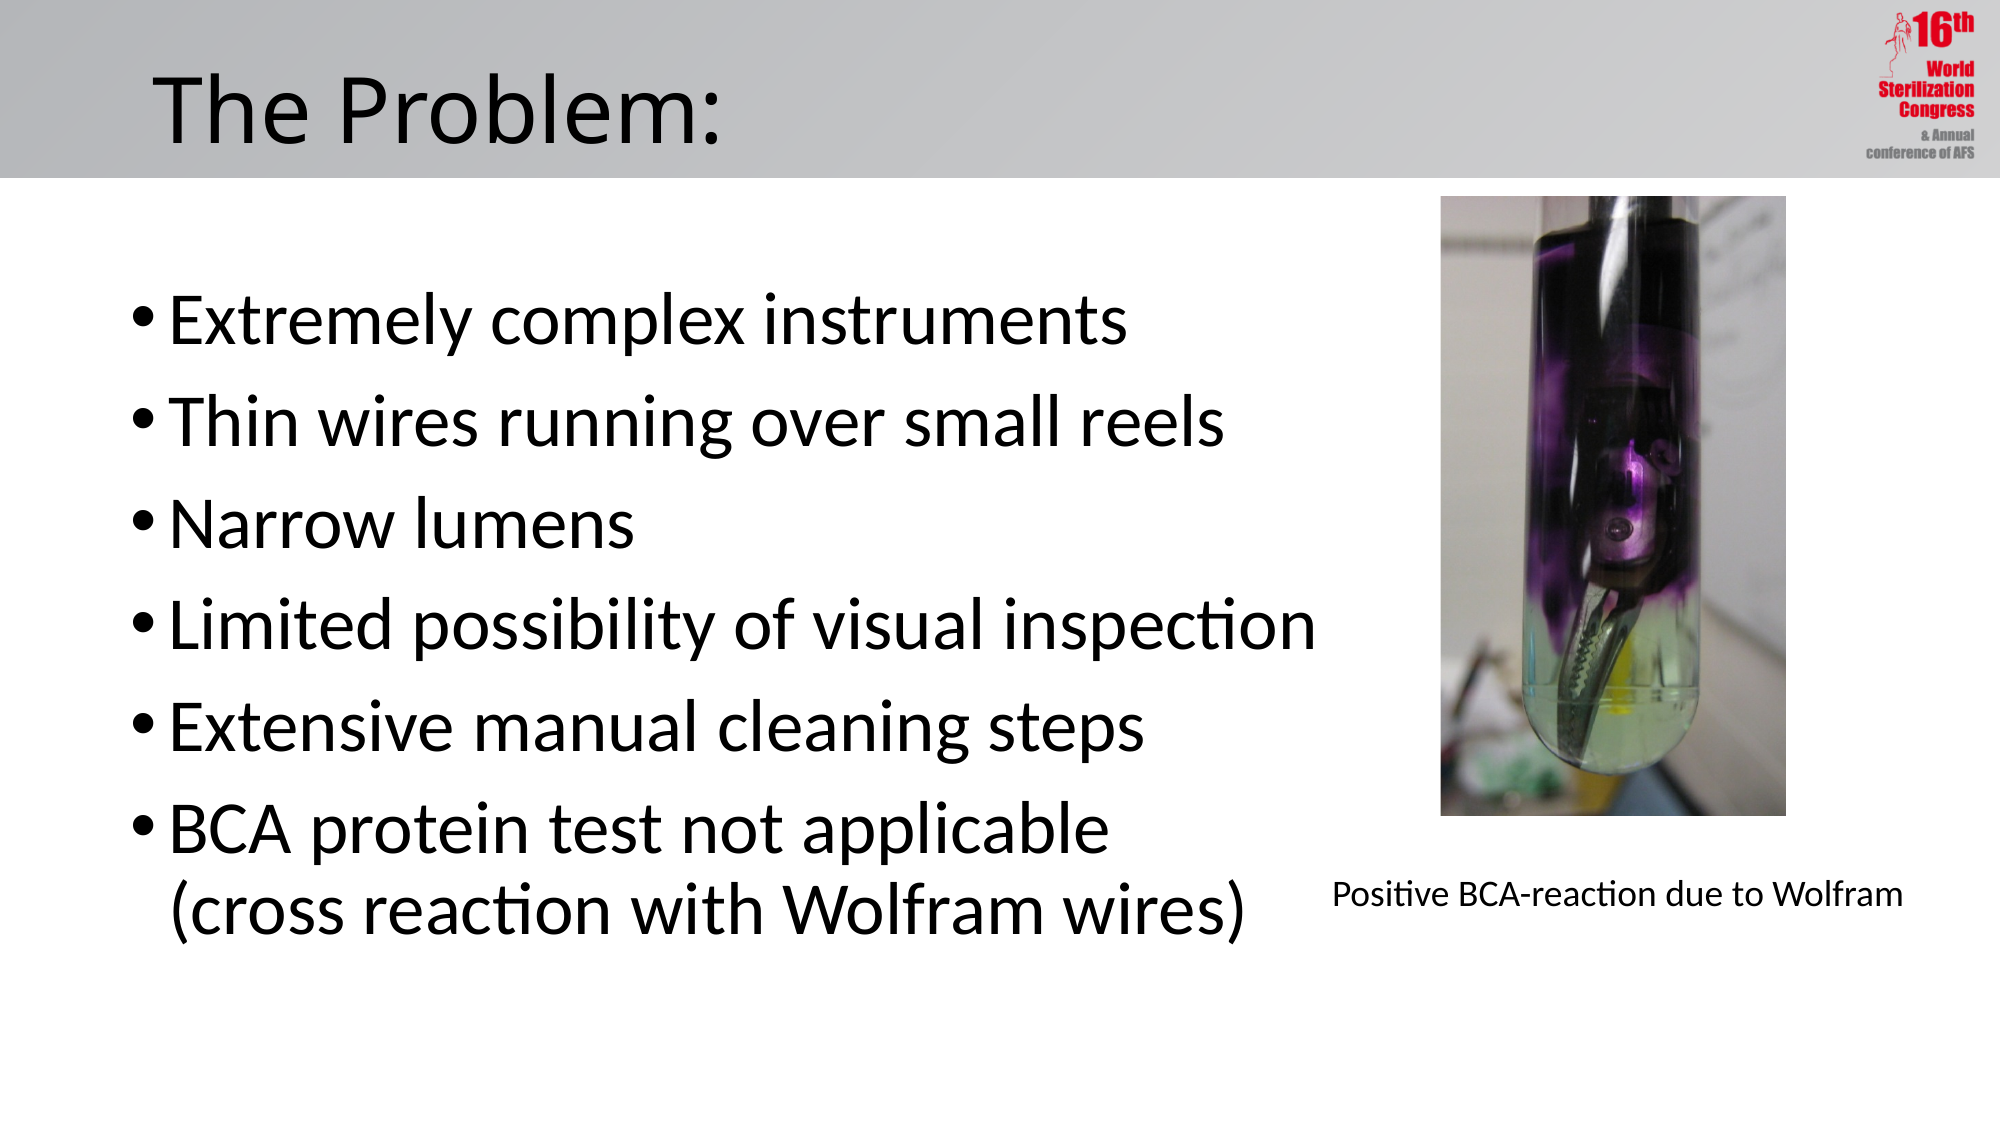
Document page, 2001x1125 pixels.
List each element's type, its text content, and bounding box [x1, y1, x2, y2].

text_box [0, 0, 2000, 178]
title The Problem: [137, 5, 1863, 223]
text_box Positive BCA-reaction due to Wolfram [1317, 861, 1920, 922]
list Extremely complex instruments Thin wires running over small reels Narrow lumens Limited possibility of visual inspection Extensive manual cleaning steps BCA protein test not applicable (cross reaction with Wolfram wires) [115, 272, 1841, 986]
picture [1440, 195, 1786, 816]
picture [1840, 5, 2000, 165]
